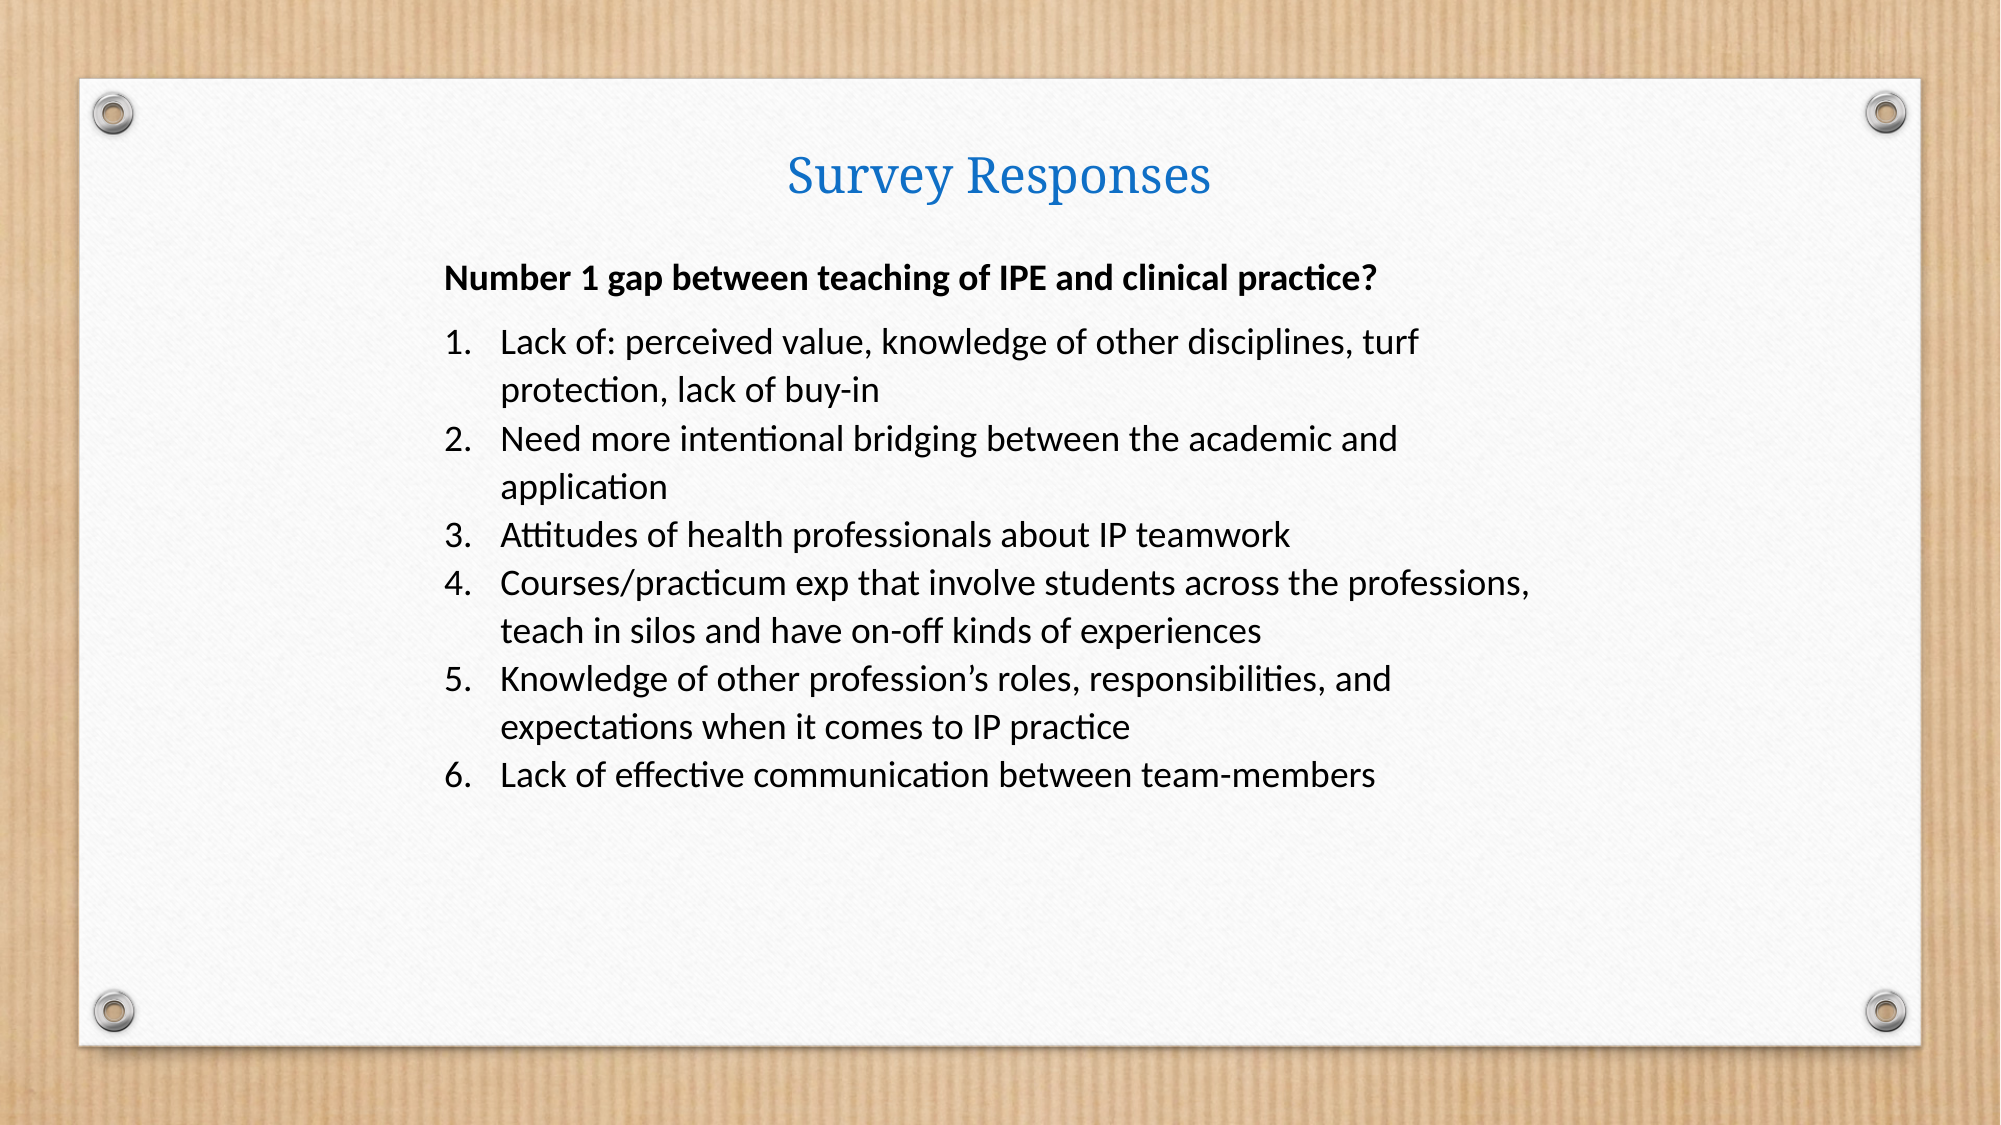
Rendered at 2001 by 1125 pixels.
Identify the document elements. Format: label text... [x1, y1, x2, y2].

title Survey Responses [317, 105, 1683, 242]
picture [0, 0, 2001, 1125]
text_box [429, 959, 1796, 1125]
text_box Number 1 gap between teaching of IPE and clinical practice? Lack of: perceived value, knowledge of other disciplines, turf protection, lack of buy-in Need more intentional bridging between the academic and application Attitudes of health professionals about IP teamwork Courses/practicum exp that involve students across the professions, teach in silos and have on-off kinds of experiences Knowledge of other profession’s roles, responsibilities, and expectations when it comes to IP practice Lack of effective communication between team-members [429, 242, 1572, 803]
